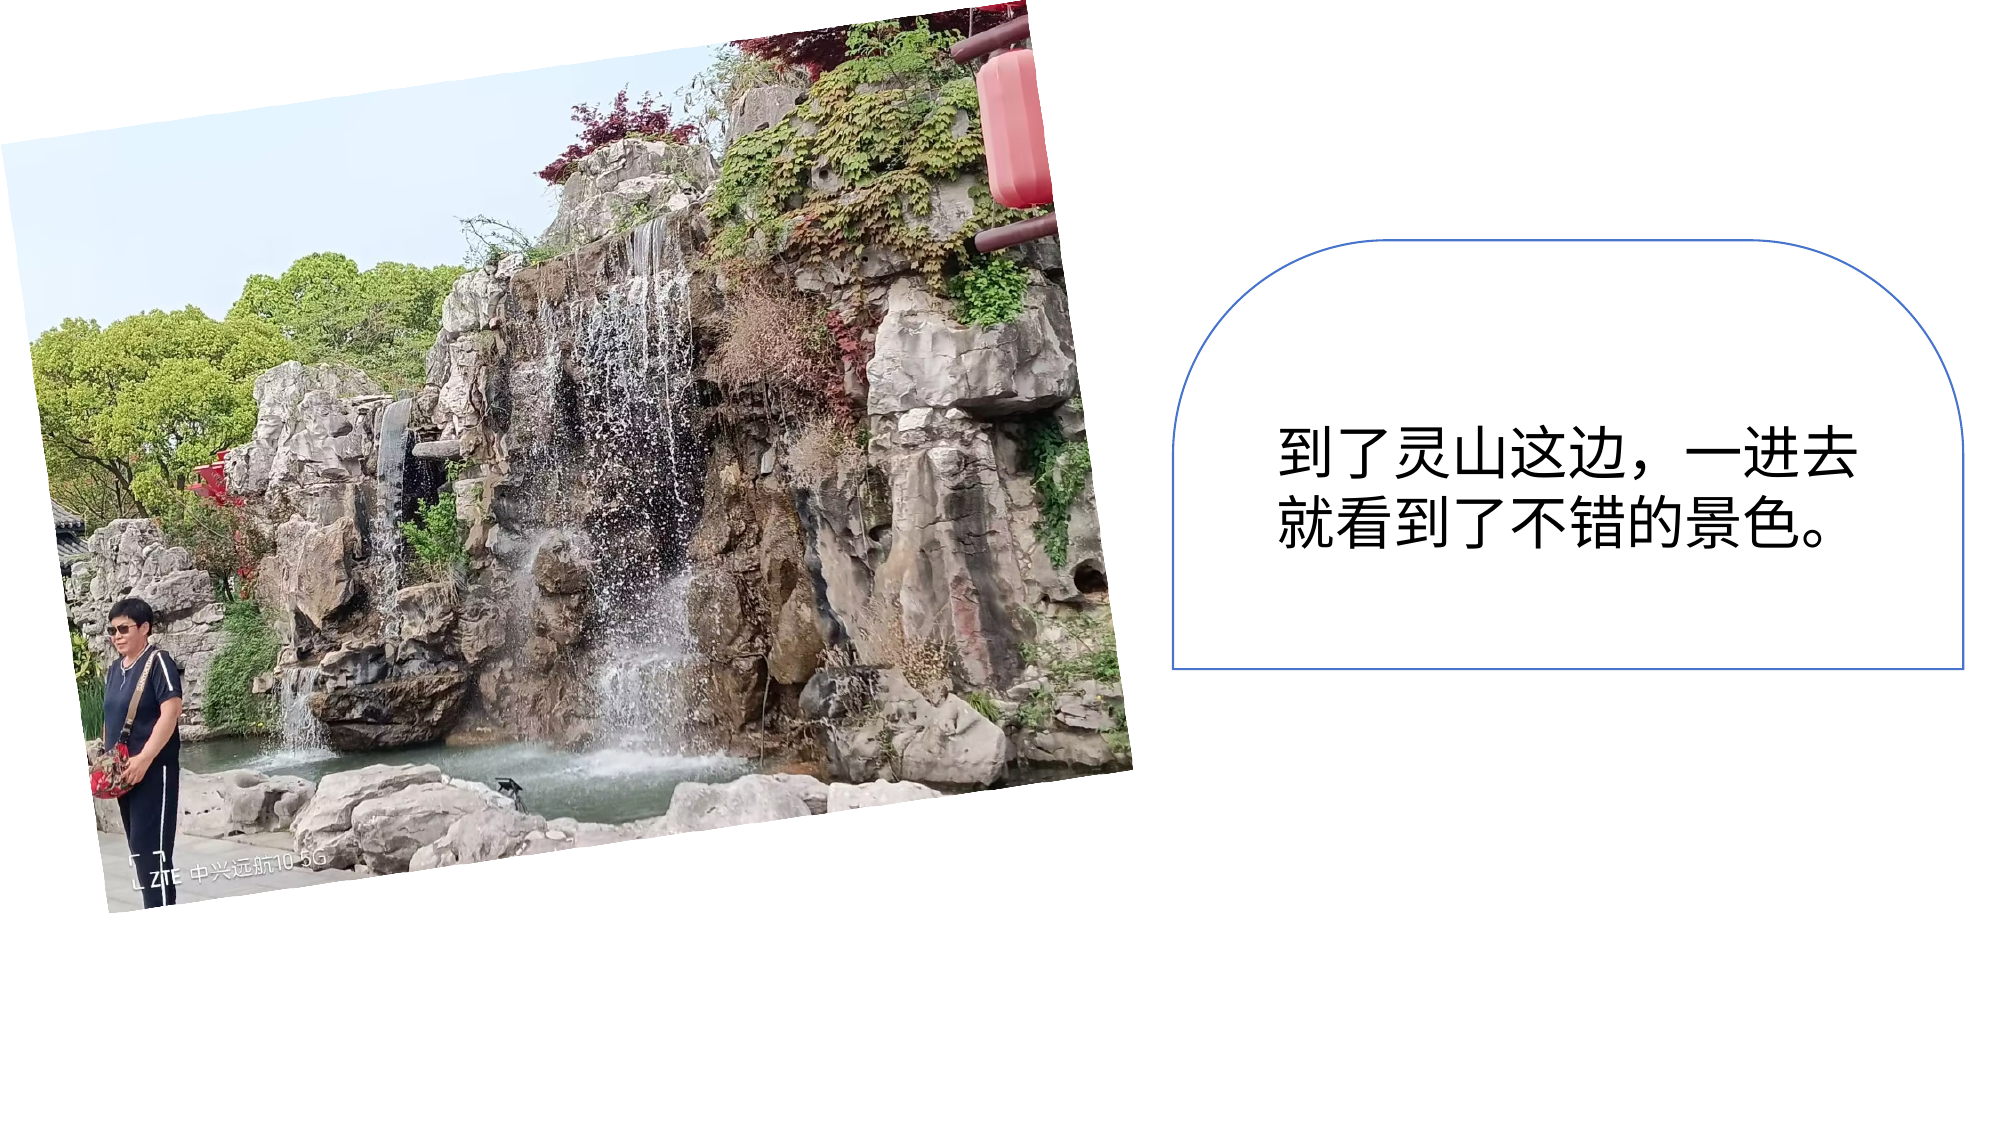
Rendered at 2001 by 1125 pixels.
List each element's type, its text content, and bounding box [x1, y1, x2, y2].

text_box 到了灵山这边，一进去就看到了不错的景色。 [1171, 239, 1965, 671]
picture [2, 0, 1132, 912]
